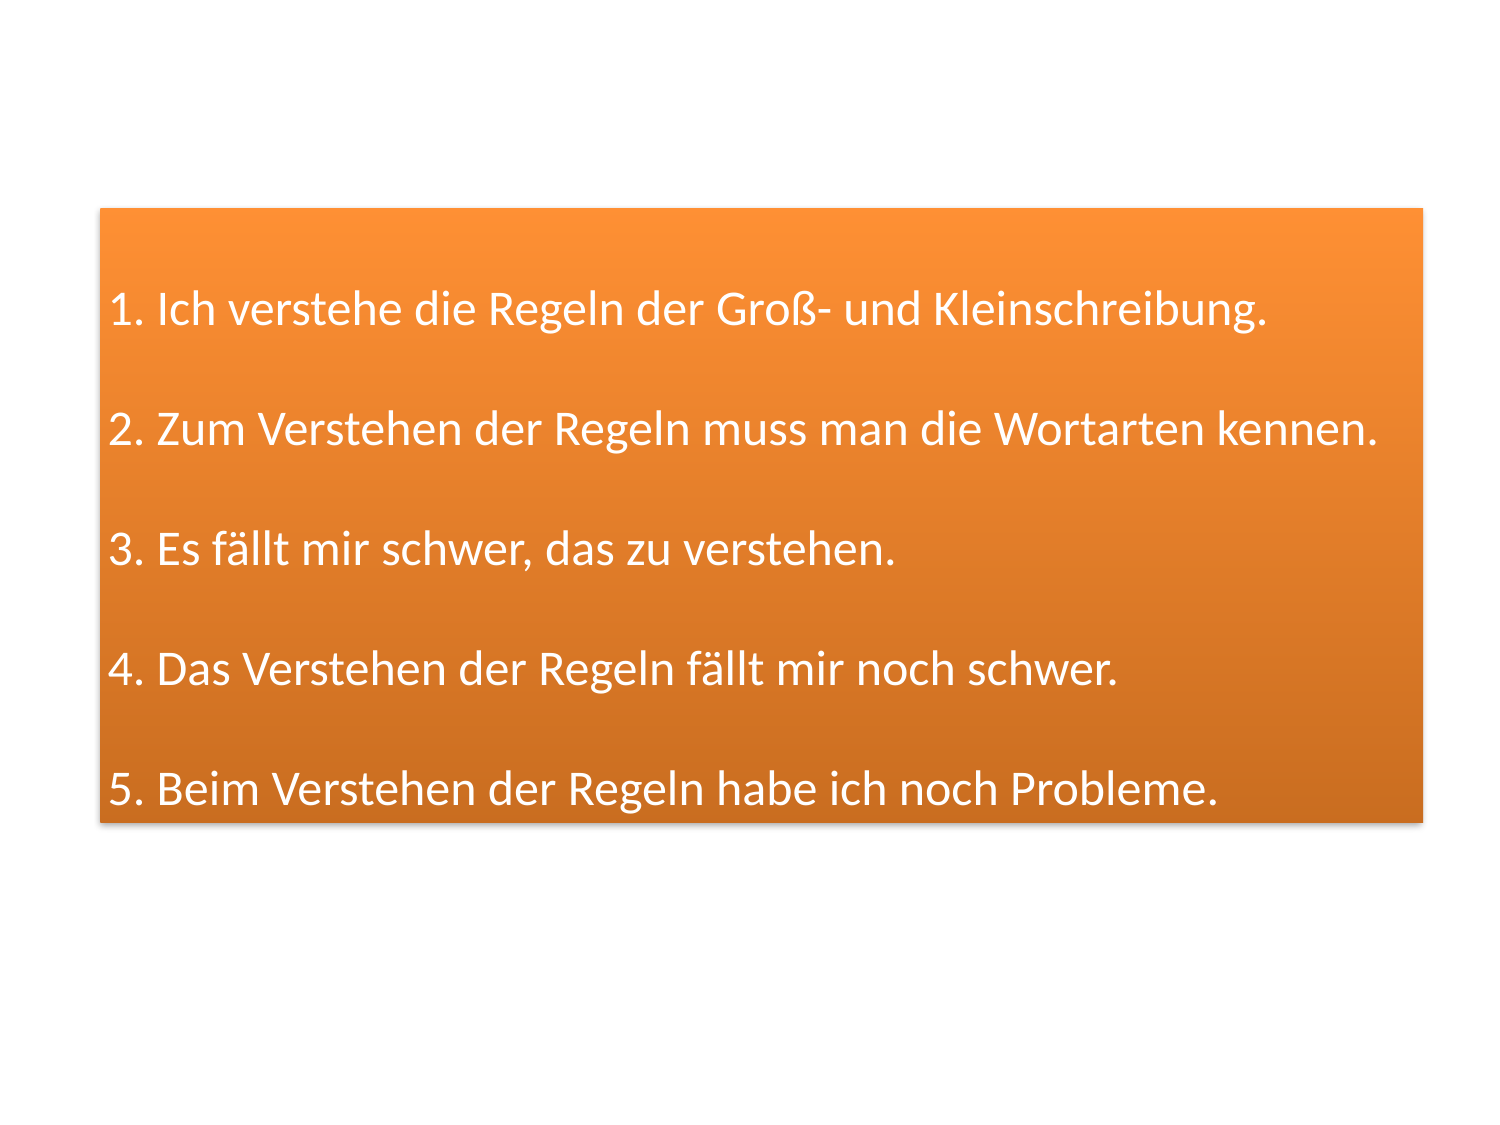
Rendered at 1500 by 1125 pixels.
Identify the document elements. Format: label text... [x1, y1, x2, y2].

text_box 1. Ich verstehe die Regeln der Groß- und Kleinschreibung. 2. Zum Verstehen der Regeln muss man die Wortarten kennen. 3. Es fällt mir schwer, das zu verstehen. 4. Das Verstehen der Regeln fällt mir noch schwer. 5. Beim Verstehen der Regeln habe ich noch Probleme. [100, 208, 1424, 823]
